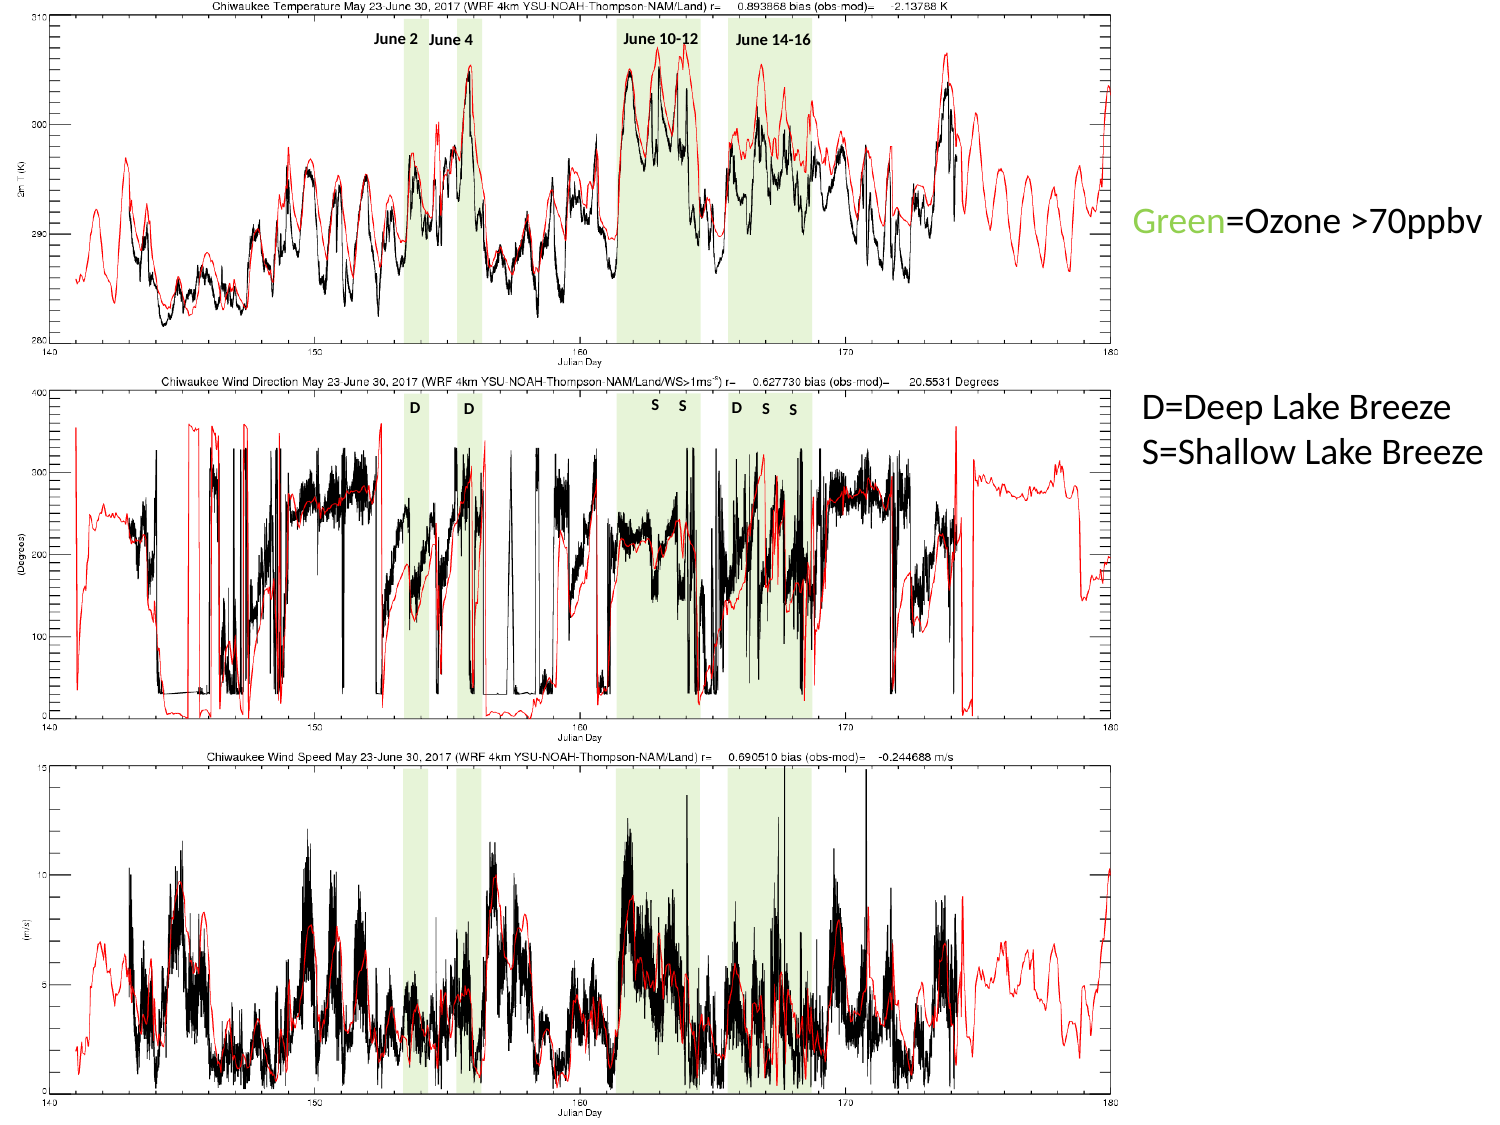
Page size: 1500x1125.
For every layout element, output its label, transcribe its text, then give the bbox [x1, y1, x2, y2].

text_box Green=Ozone >70ppbv [1128, 188, 1498, 249]
text_box D=Deep Lake Breeze S=Shallow Lake Breeze [1128, 374, 1500, 480]
picture [0, 0, 1126, 1125]
